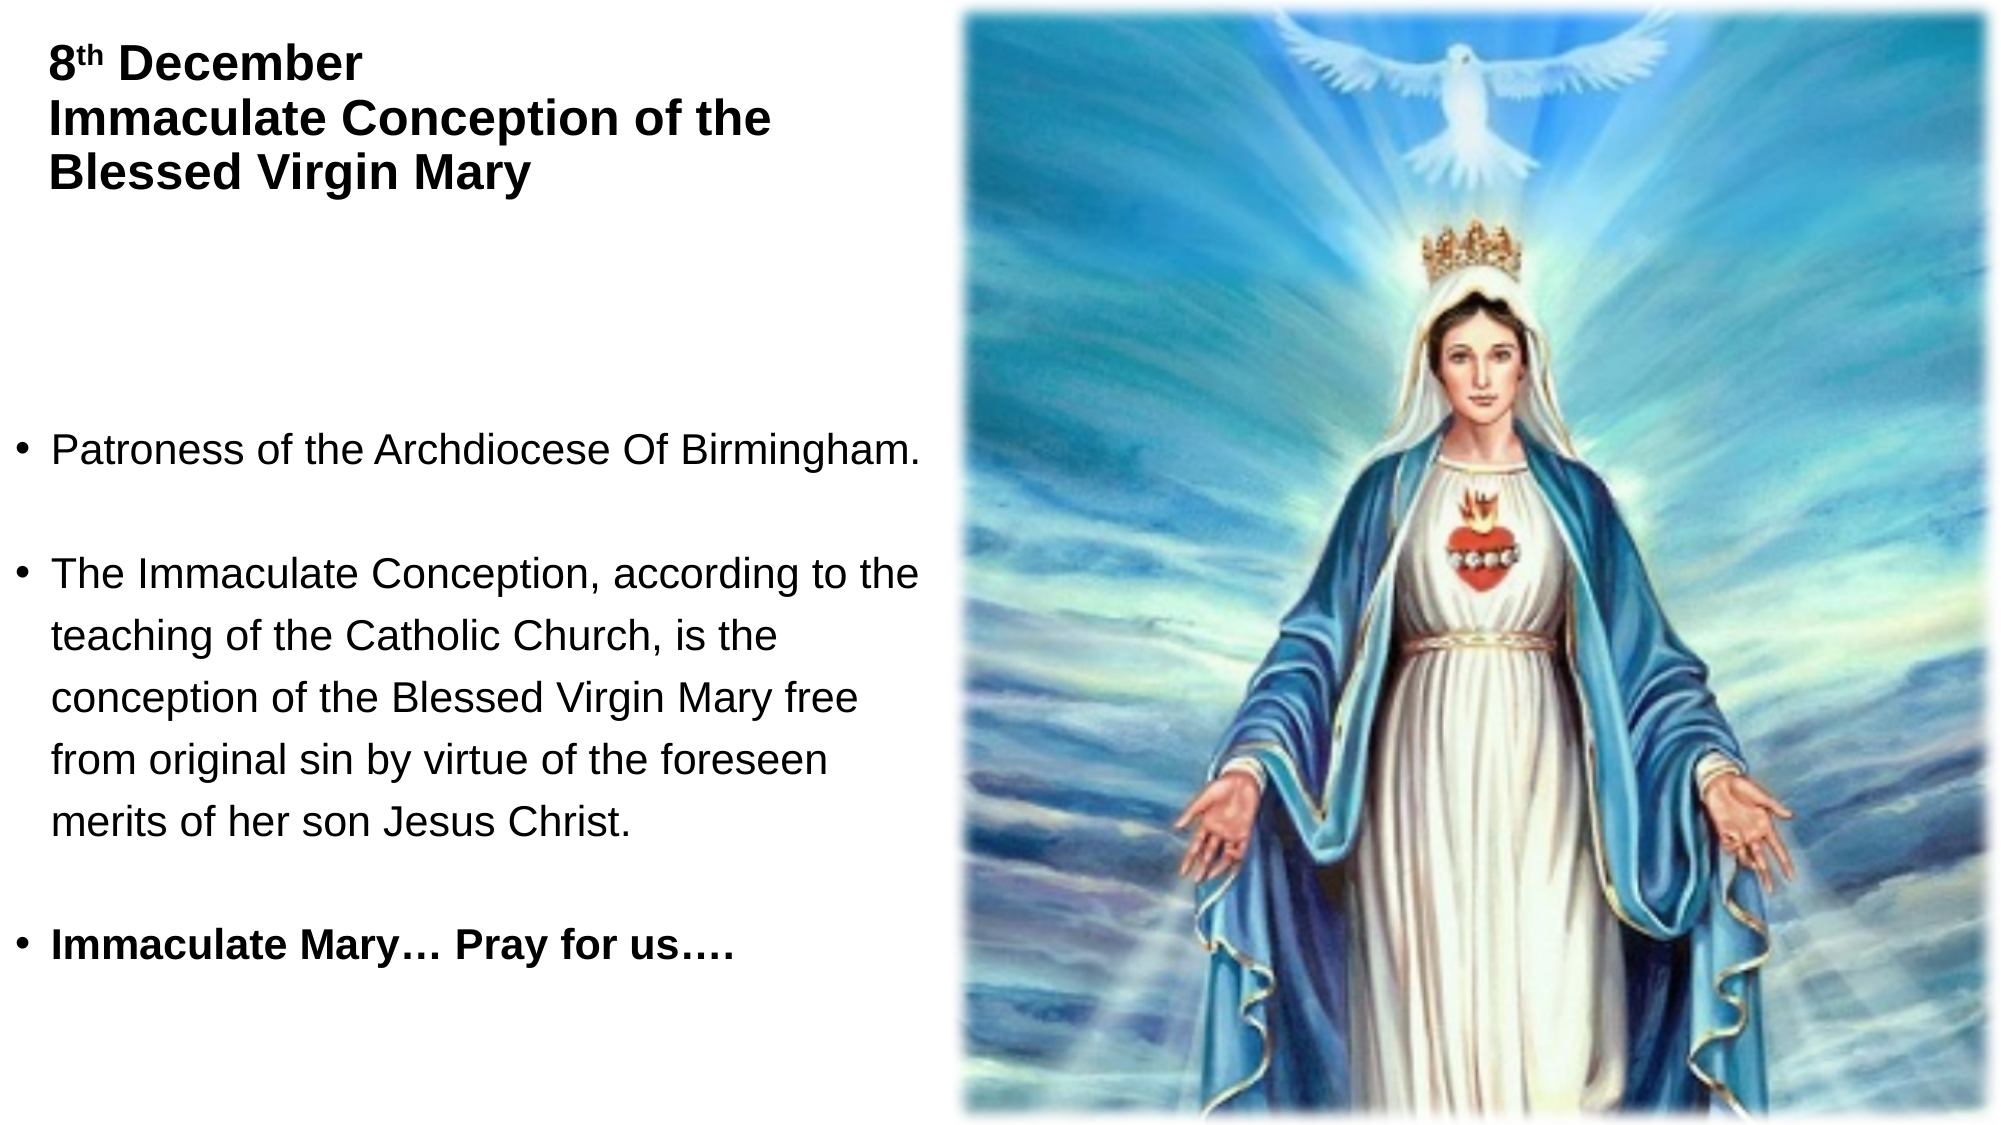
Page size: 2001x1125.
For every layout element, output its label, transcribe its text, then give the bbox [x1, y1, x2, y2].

picture [950, 0, 2000, 1125]
list Patroness of the Archdiocese Of Birmingham. The Immaculate Conception, according to the teaching of the Catholic Church, is the conception of the Blessed Virgin Mary free from original sin by virtue of the foreseen merits of her son Jesus Christ. Immaculate Mary… Pray for us…. [0, 403, 939, 1026]
title 8th December Immaculate Conception of the Blessed Virgin Mary [33, 29, 918, 245]
